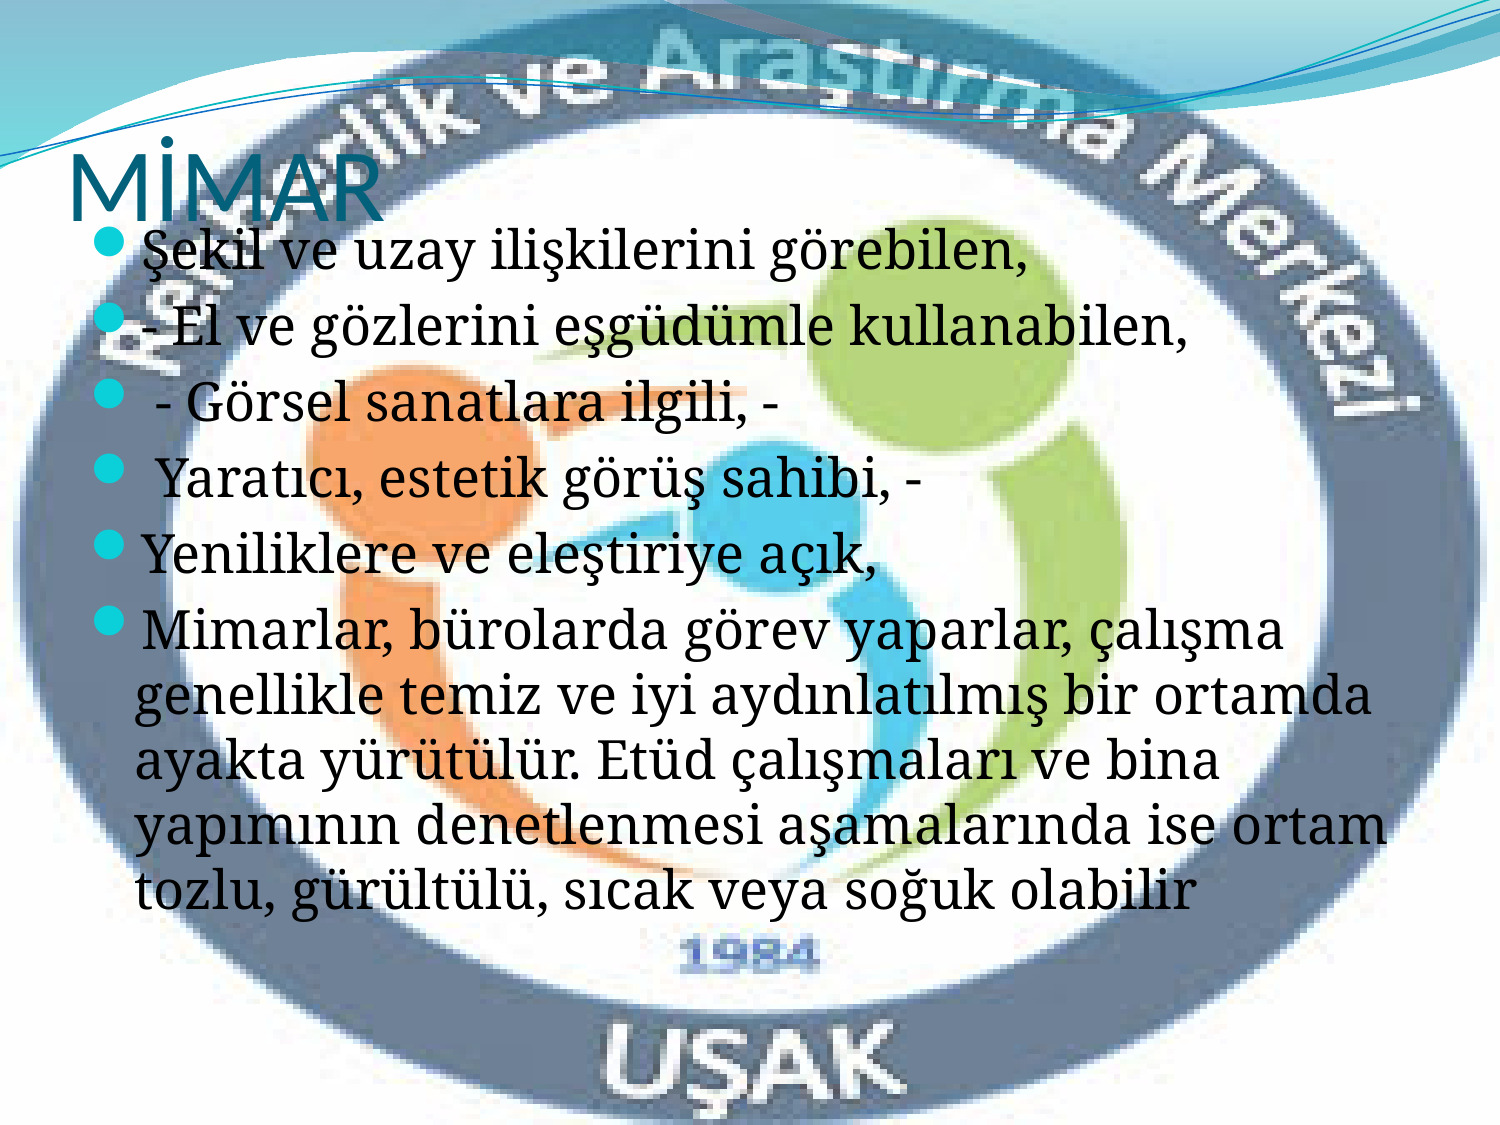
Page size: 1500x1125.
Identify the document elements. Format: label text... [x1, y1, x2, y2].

title MİMAR [64, 54, 1415, 243]
list Şekil ve uzay ilişkilerini görebilen, - El ve gözlerini eşgüdümle kullanabilen, - Görsel sanatlara ilgili, - Yaratıcı, estetik görüş sahibi, - Yeniliklere ve eleştiriye açık, Mimarlar, bürolarda görev yaparlar, çalışma genellikle temiz ve iyi aydınlatılmış bir ortamda ayakta yürütülür. Etüd çalışmaları ve bina yapımının denetlenmesi aşamalarında ise ortam tozlu, gürültülü, sıcak veya soğuk olabilir [75, 208, 1425, 1059]
